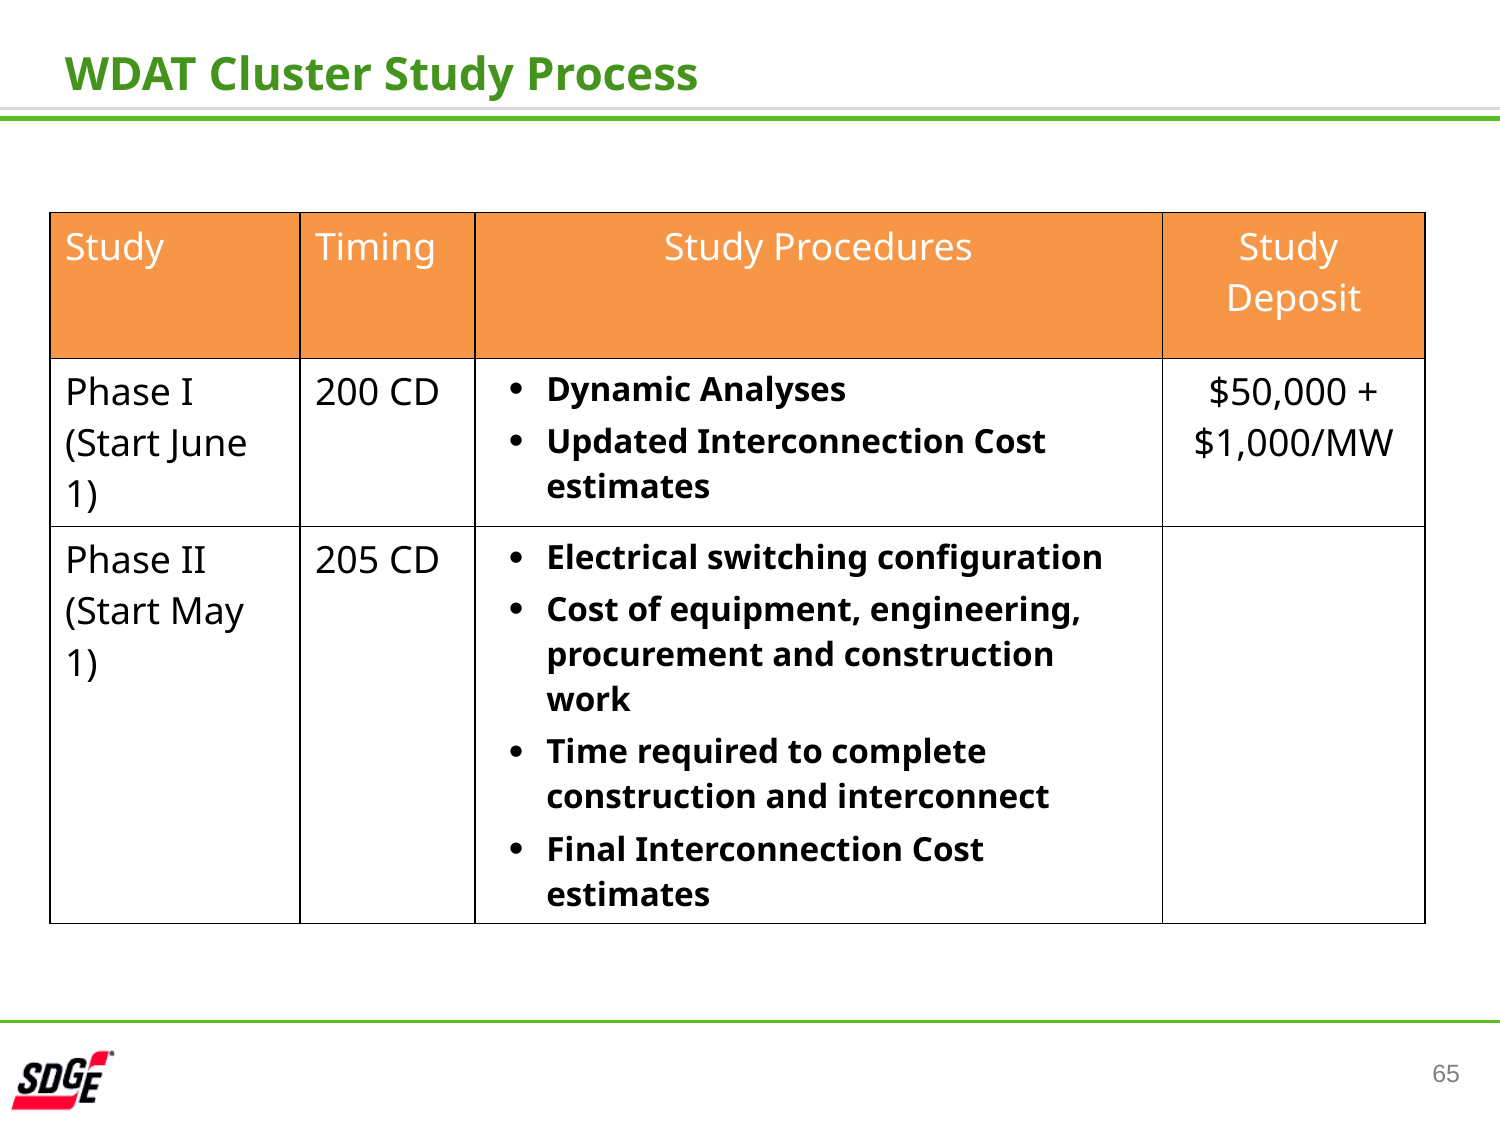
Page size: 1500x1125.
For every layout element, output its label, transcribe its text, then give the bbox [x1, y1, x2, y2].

table_cell [1163, 527, 1424, 923]
table_cell 200 CD [301, 359, 474, 526]
text_box 65 [1149, 1049, 1475, 1125]
table_header Study [51, 213, 299, 358]
table_cell Phase II (Start May 1) [51, 527, 299, 923]
text_box WDAT Cluster Study Process [50, 37, 1450, 108]
picture [6, 1046, 125, 1115]
table_cell Dynamic Analyses Updated Interconnection Cost estimates [476, 359, 1162, 526]
table_cell Electrical switching configuration Cost of equipment, engineering, procurement and construction work Time required to complete construction and interconnect Final Interconnection Cost estimates [476, 527, 1162, 923]
table_header Study Procedures [476, 213, 1162, 358]
table_header Study Deposit [1163, 213, 1424, 358]
table_cell $50,000 + $1,000/MW [1163, 359, 1424, 526]
table_header Timing [301, 213, 474, 358]
table_cell Phase I (Start June 1) [51, 359, 299, 526]
table_cell 205 CD [301, 527, 474, 923]
